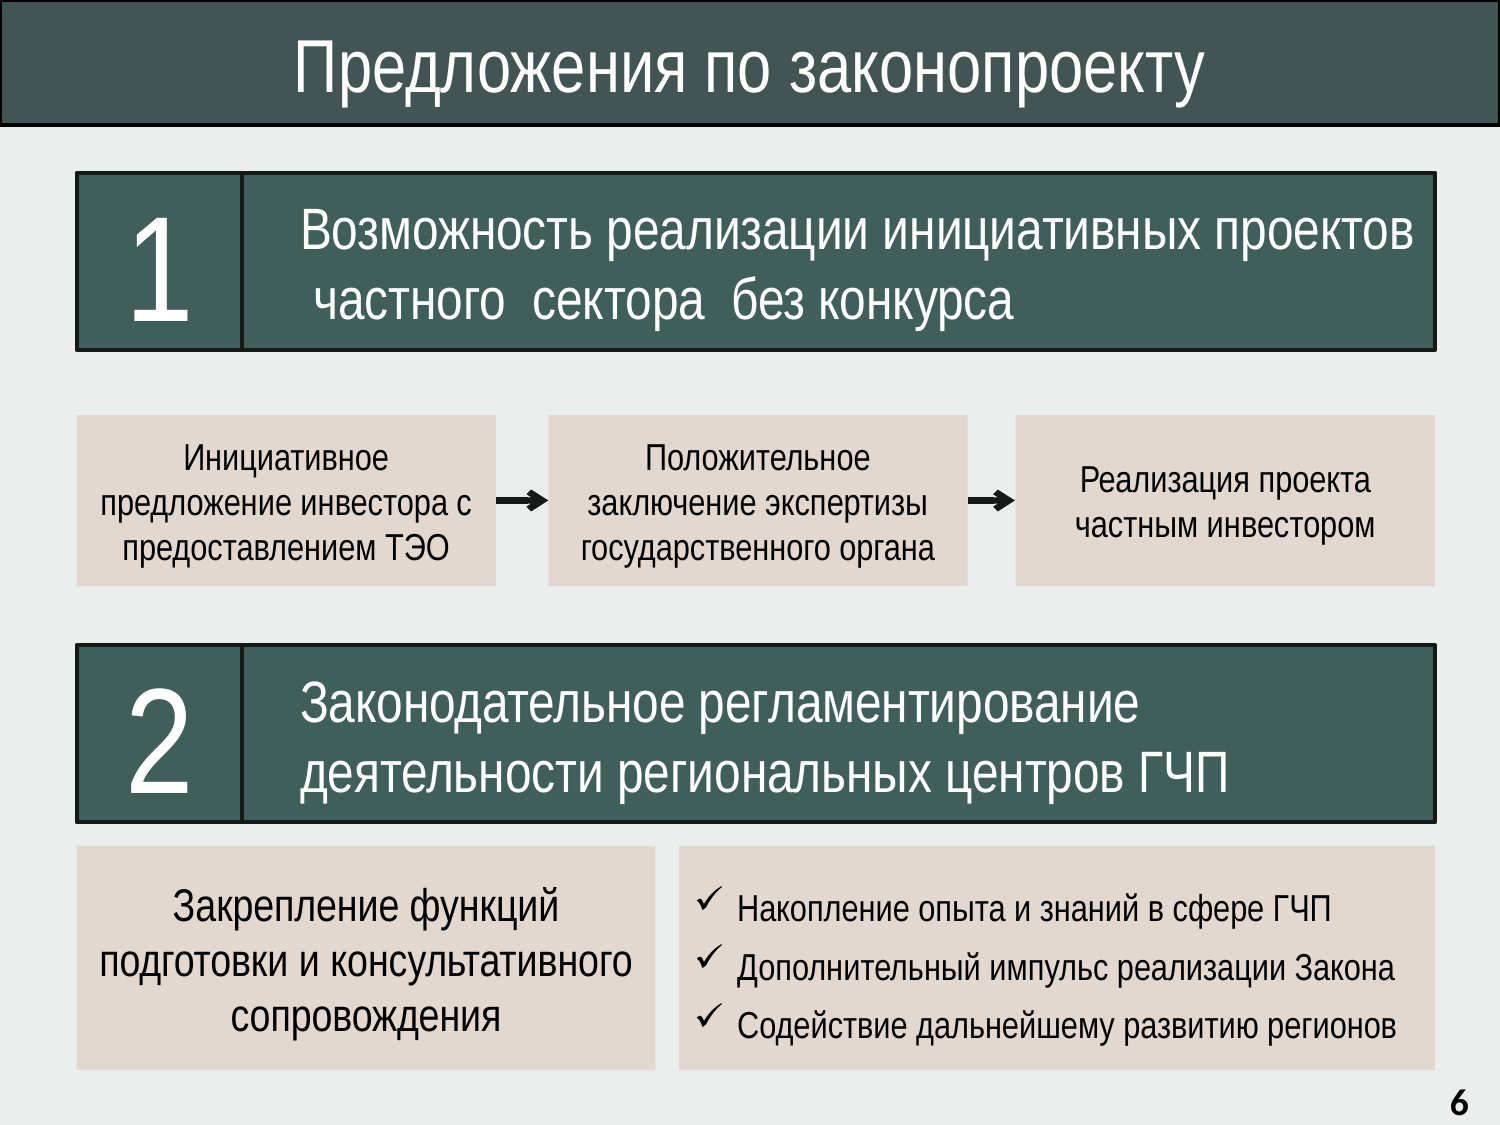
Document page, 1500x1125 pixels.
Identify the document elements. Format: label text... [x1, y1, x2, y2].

text_box Накопление опыта и знаний в сфере ГЧП Дополнительный импульс реализации Закона Содействие дальнейшему развитию регионов [677, 844, 1437, 1072]
text_box Реализация проекта частным инвестором [1014, 413, 1437, 588]
text_box 2 [75, 643, 244, 824]
text_box Инициативное предложение инвестора с предоставлением ТЭО [75, 413, 498, 588]
text_box Положительное заключение экспертизы государственного органа [546, 413, 970, 588]
text_box Возможность реализации инициативных проектов частного сектора без конкурса [244, 171, 1437, 352]
text_box 1 [75, 171, 244, 352]
text_box Предложения по законопроекту [0, 0, 1500, 127]
text_box Закрепление функций подготовки и консультативного сопровождения [75, 844, 658, 1072]
text_box Законодательное регламентирование деятельности региональных центров ГЧП [244, 643, 1437, 824]
text_box 6 [1435, 1070, 1500, 1125]
